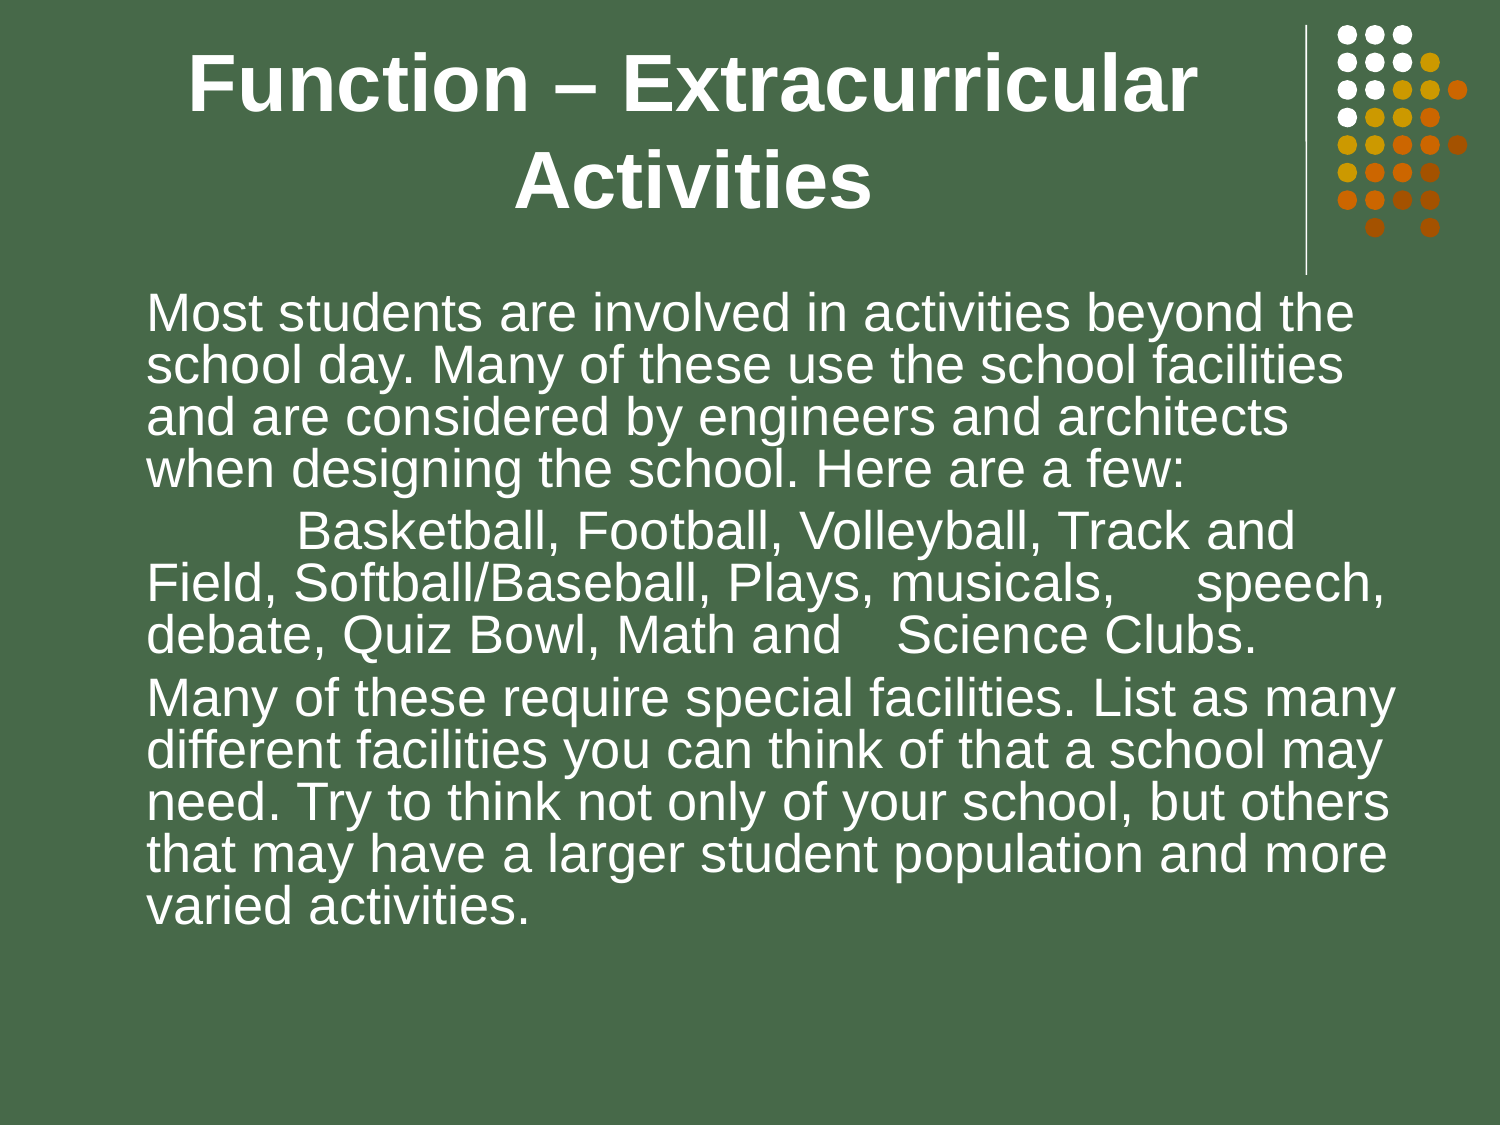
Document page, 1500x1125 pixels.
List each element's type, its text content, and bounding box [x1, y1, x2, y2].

list Most students are involved in activities beyond the school day. Many of these use the school facilities and are considered by engineers and architects when designing the school. Here are a few: Basketball, Football, Volleyball, Track and Field, Softball/Baseball, Plays, musicals, speech, debate, Quiz Bowl, Math and Science Clubs. Many of these require special facilities. List as many different facilities you can think of that a school may need. Try to think not only of your school, but others that may have a larger student population and more varied activities. [75, 282, 1425, 1006]
title Function – Extracurricular Activities [75, 20, 1313, 233]
